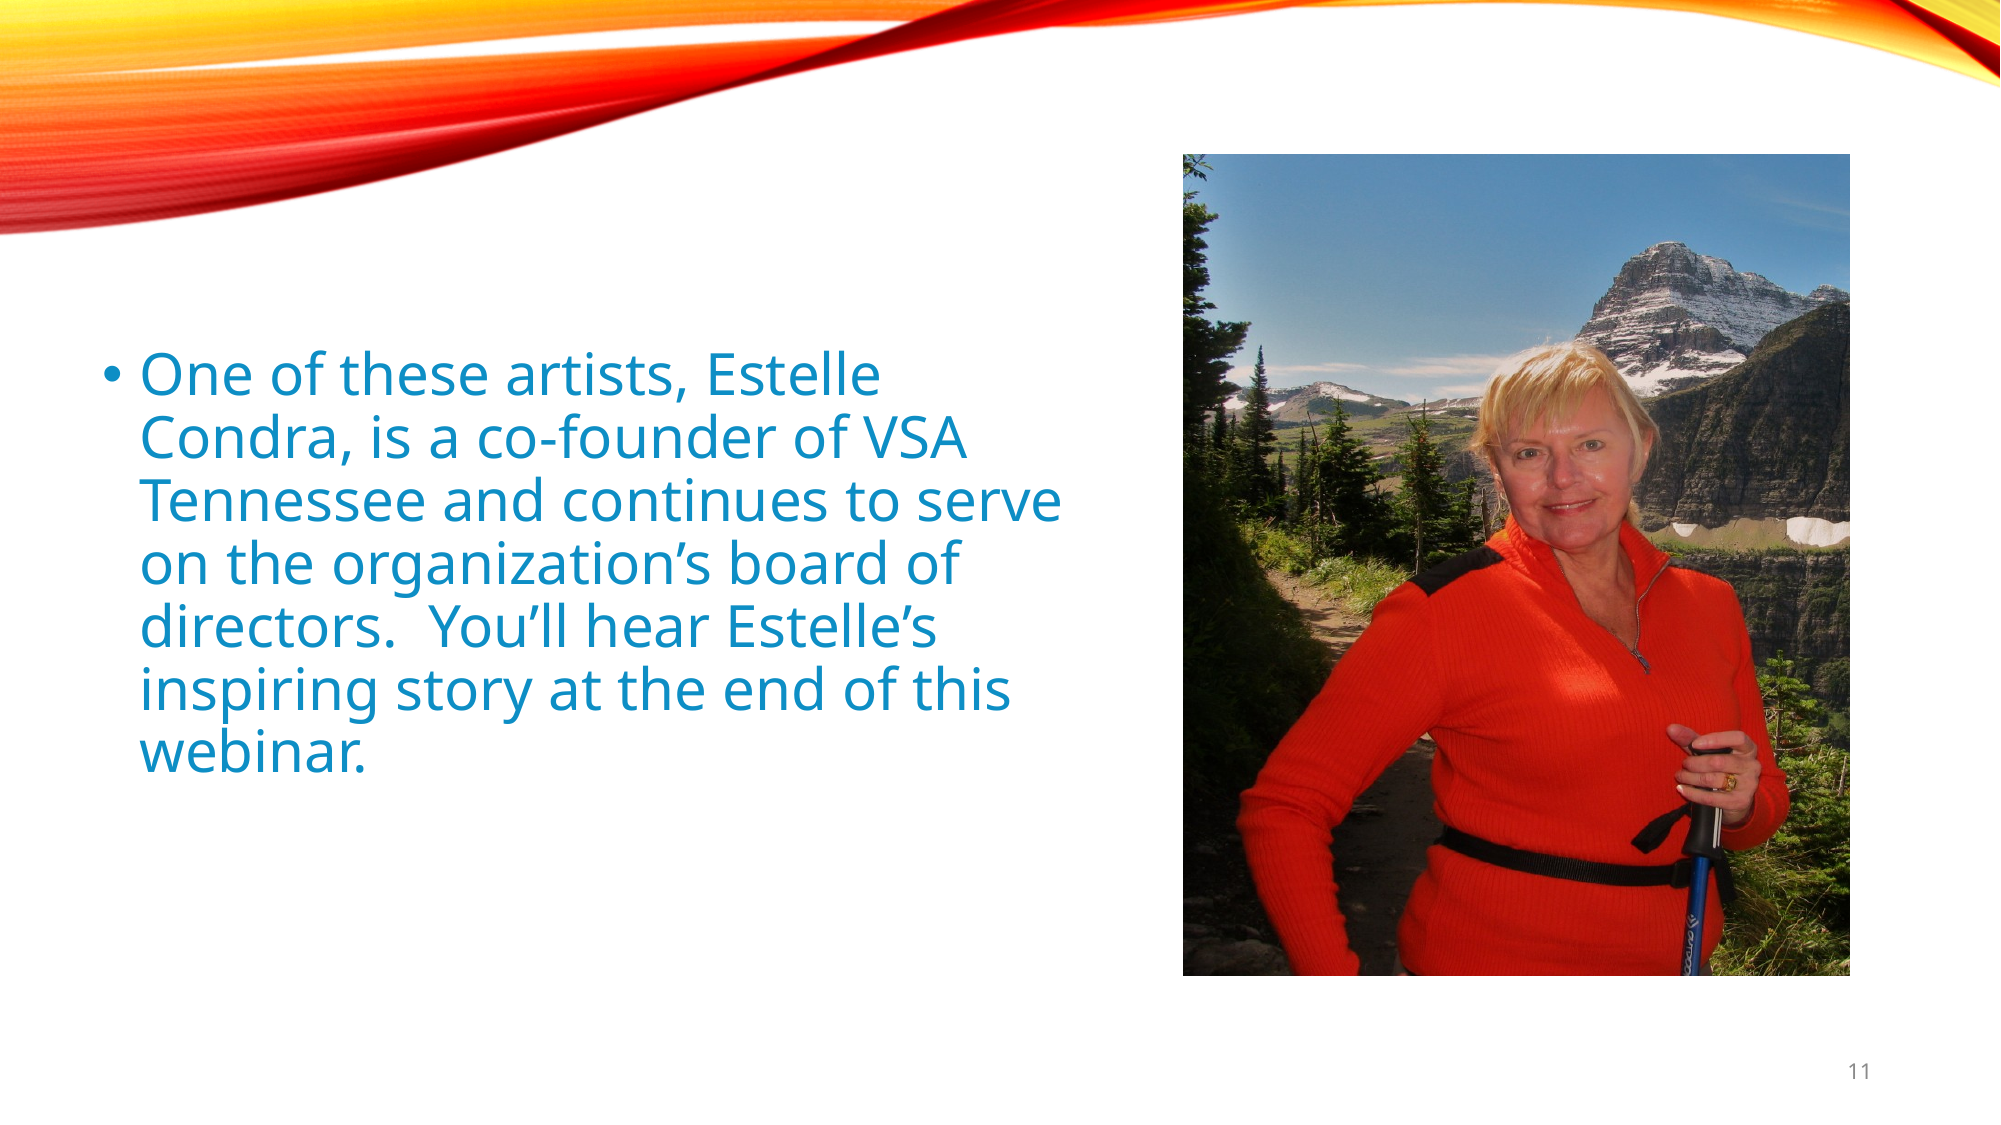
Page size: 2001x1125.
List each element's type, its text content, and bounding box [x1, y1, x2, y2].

slide_number 11 [1437, 1042, 1888, 1103]
picture [0, 0, 2000, 976]
subtitle One of these artists, Estelle Condra, is a co-founder of VSA Tennessee and continues to serve on the organization’s board of directors. You’ll hear Estelle’s inspiring story at the end of this webinar. [87, 338, 1117, 822]
